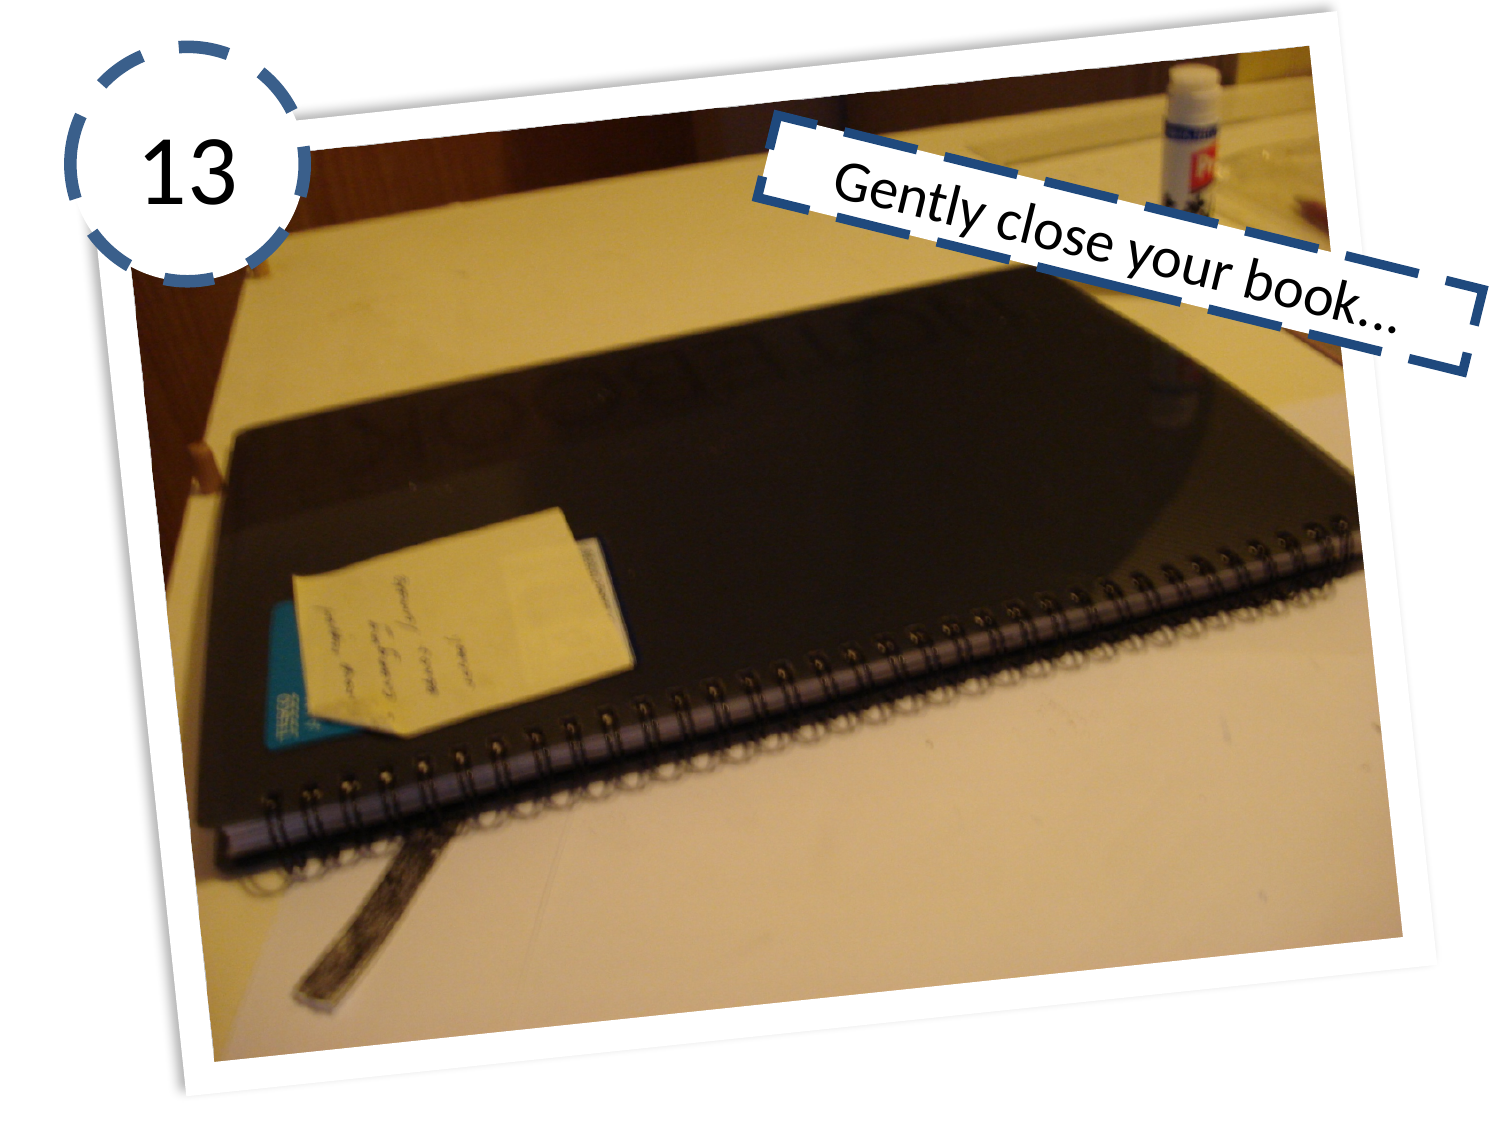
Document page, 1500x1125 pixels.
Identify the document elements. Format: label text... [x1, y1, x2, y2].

picture [132, 47, 1402, 1061]
text_box 13 [68, 44, 290, 279]
text_box Gently close your book... [1363, 259, 1483, 372]
